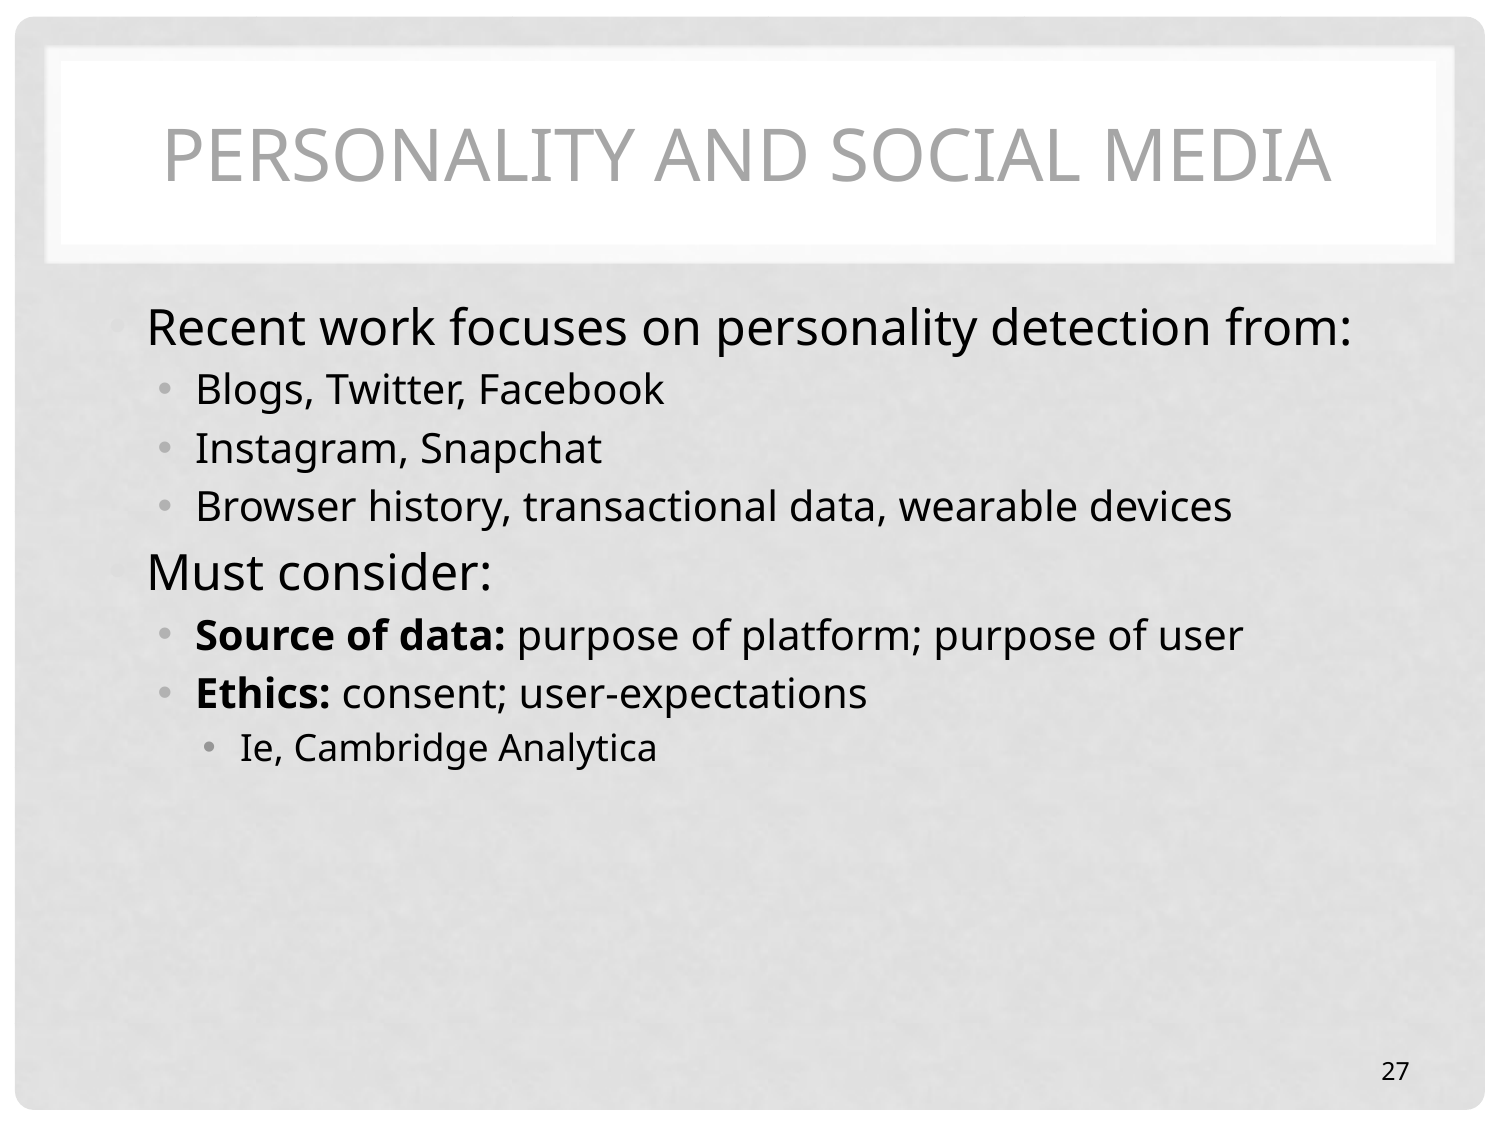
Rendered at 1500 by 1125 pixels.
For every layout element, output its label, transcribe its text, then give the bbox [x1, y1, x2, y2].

slide_number 27 [1074, 1042, 1425, 1103]
list Recent work focuses on personality detection from: Blogs, Twitter, Facebook Instagram, Snapchat Browser history, transactional data, wearable devices Must consider: Source of data: purpose of platform; purpose of user Ethics: consent; user-expectations Ie, Cambridge Analytica [75, 287, 1425, 1005]
title Personality and Social Media [69, 66, 1425, 238]
